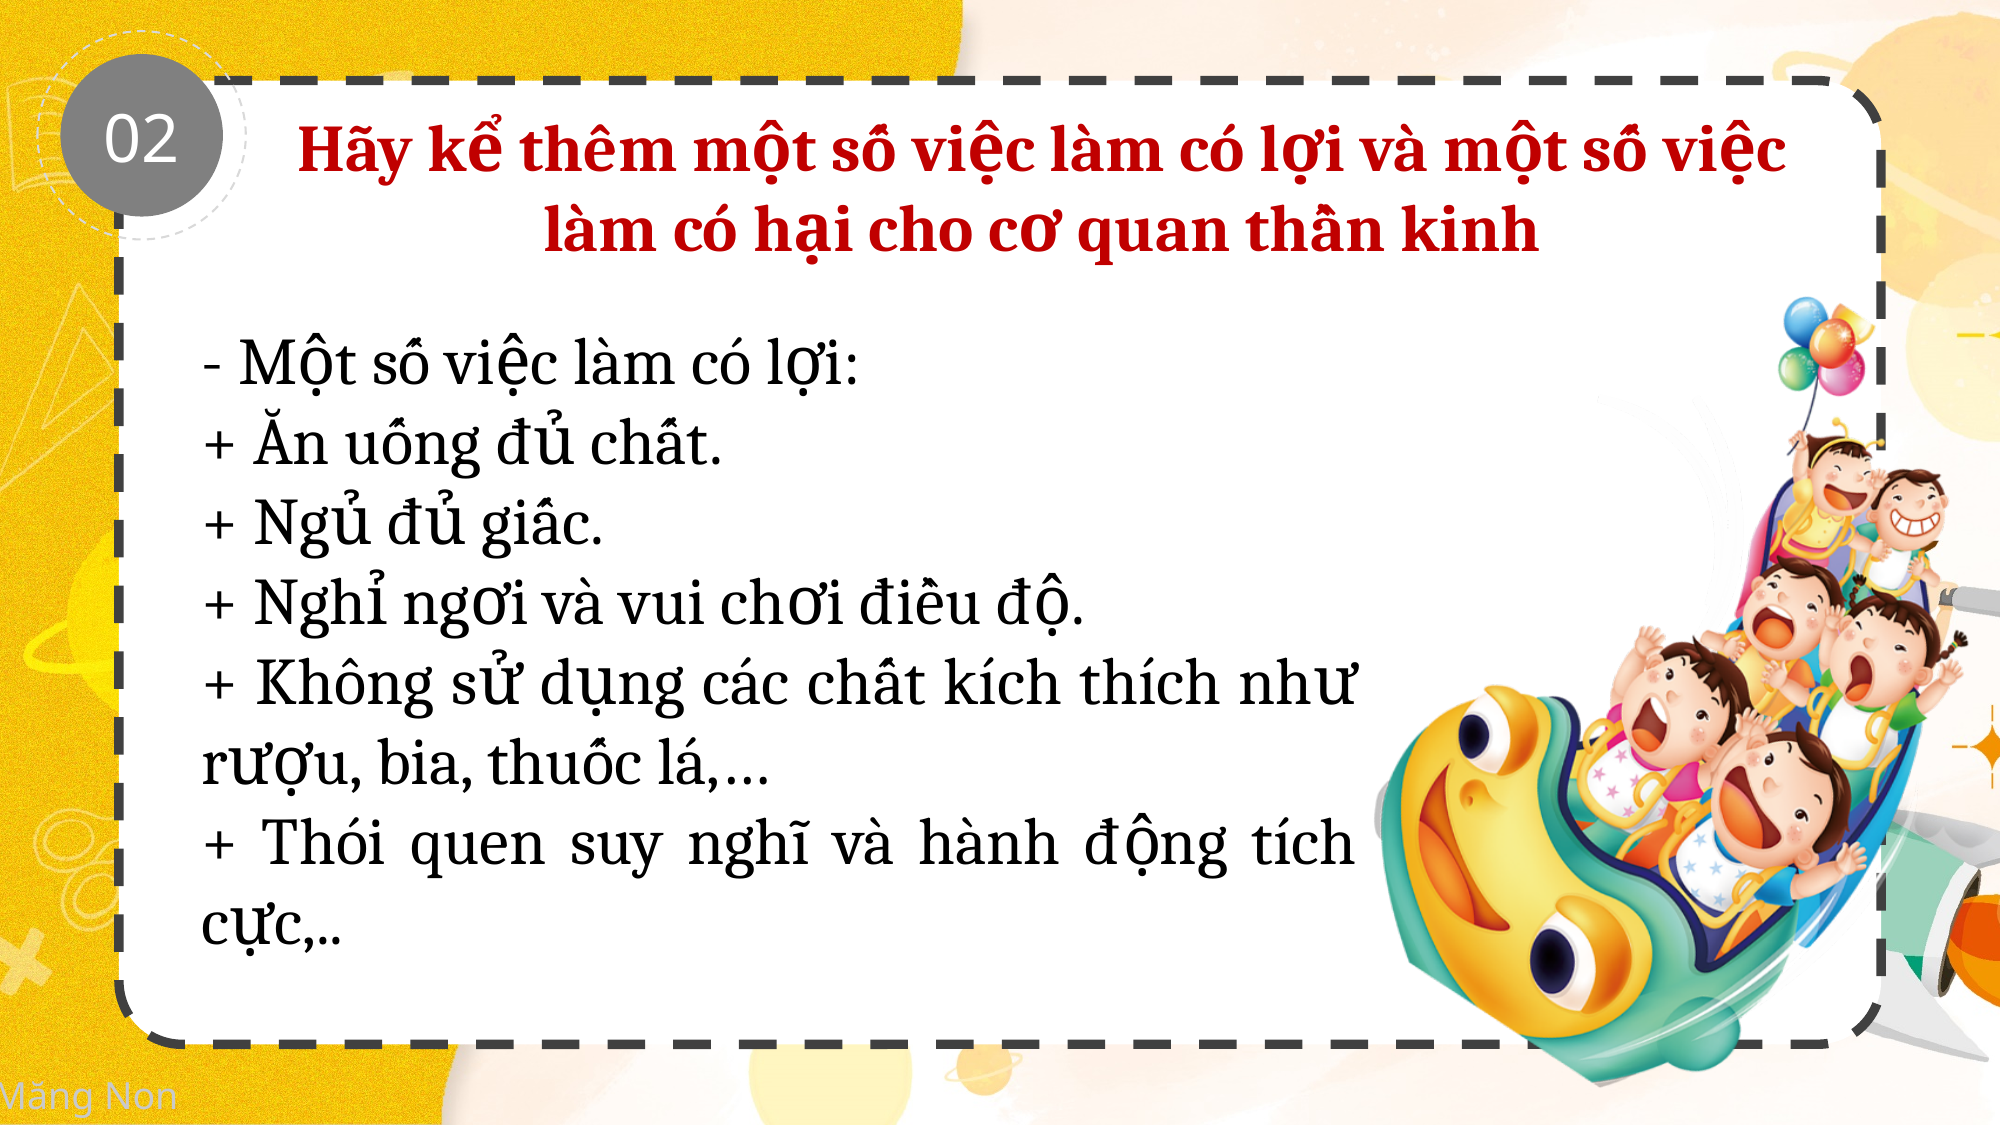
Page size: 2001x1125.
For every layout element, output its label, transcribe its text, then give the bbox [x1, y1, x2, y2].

text_box Hãy kể thêm một số việc làm có lợi và một số việc làm có hại cho cơ quan thần kinh [268, 97, 1816, 273]
picture [0, 0, 2000, 1125]
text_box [37, 31, 246, 240]
text_box - Một số việc làm có lợi: + Ăn uống đủ chất. + Ngủ đủ giấc. + Nghỉ ngơi và vui chơi điều độ. + Không sử dụng các chất kích thích như rượu, bia, thuốc lá,… + Thói quen suy nghĩ và hành động tích cực,.. [186, 310, 1373, 966]
